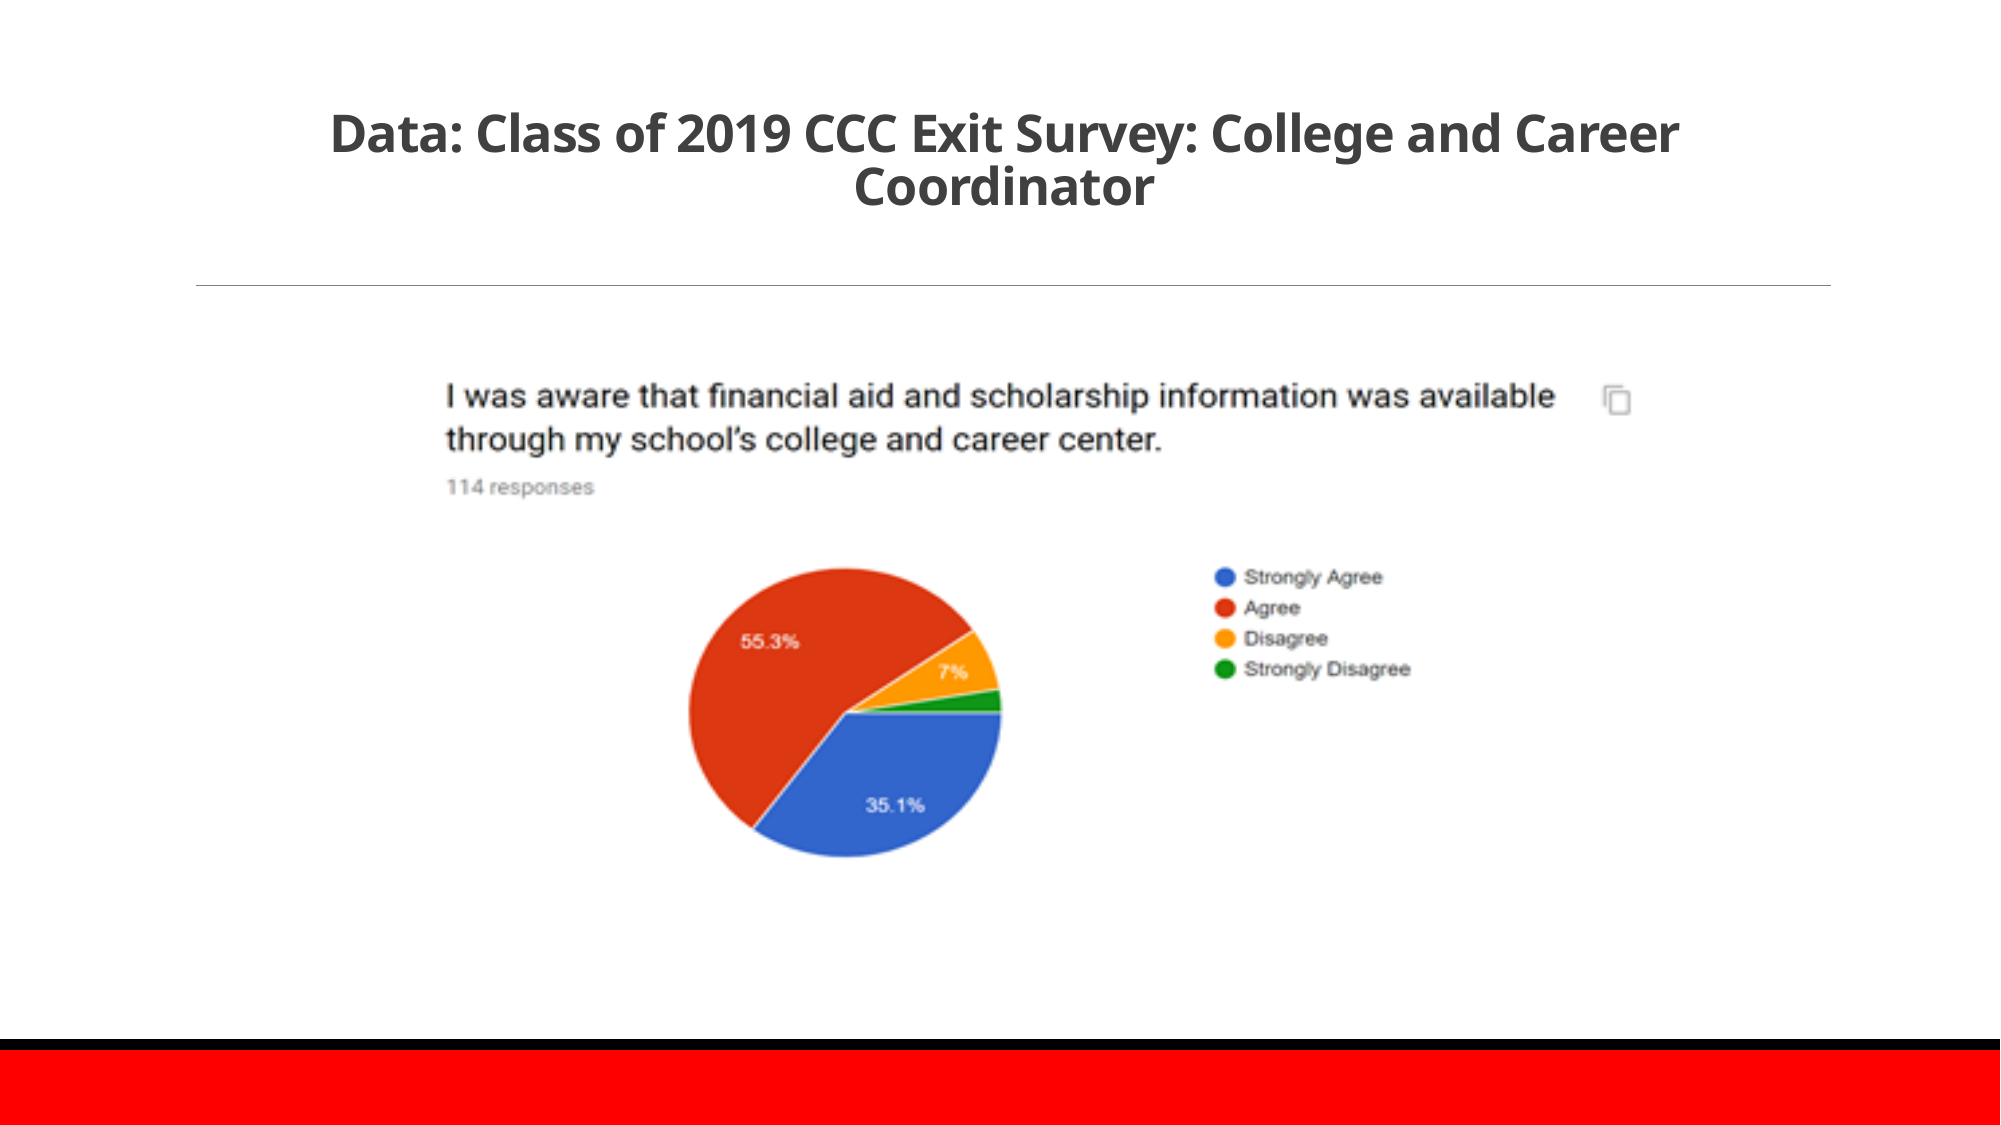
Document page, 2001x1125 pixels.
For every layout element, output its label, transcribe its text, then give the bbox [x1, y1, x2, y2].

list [388, 338, 1661, 967]
title Data: Class of 2019 CCC Exit Survey: College and Career Coordinator [180, 47, 1830, 285]
